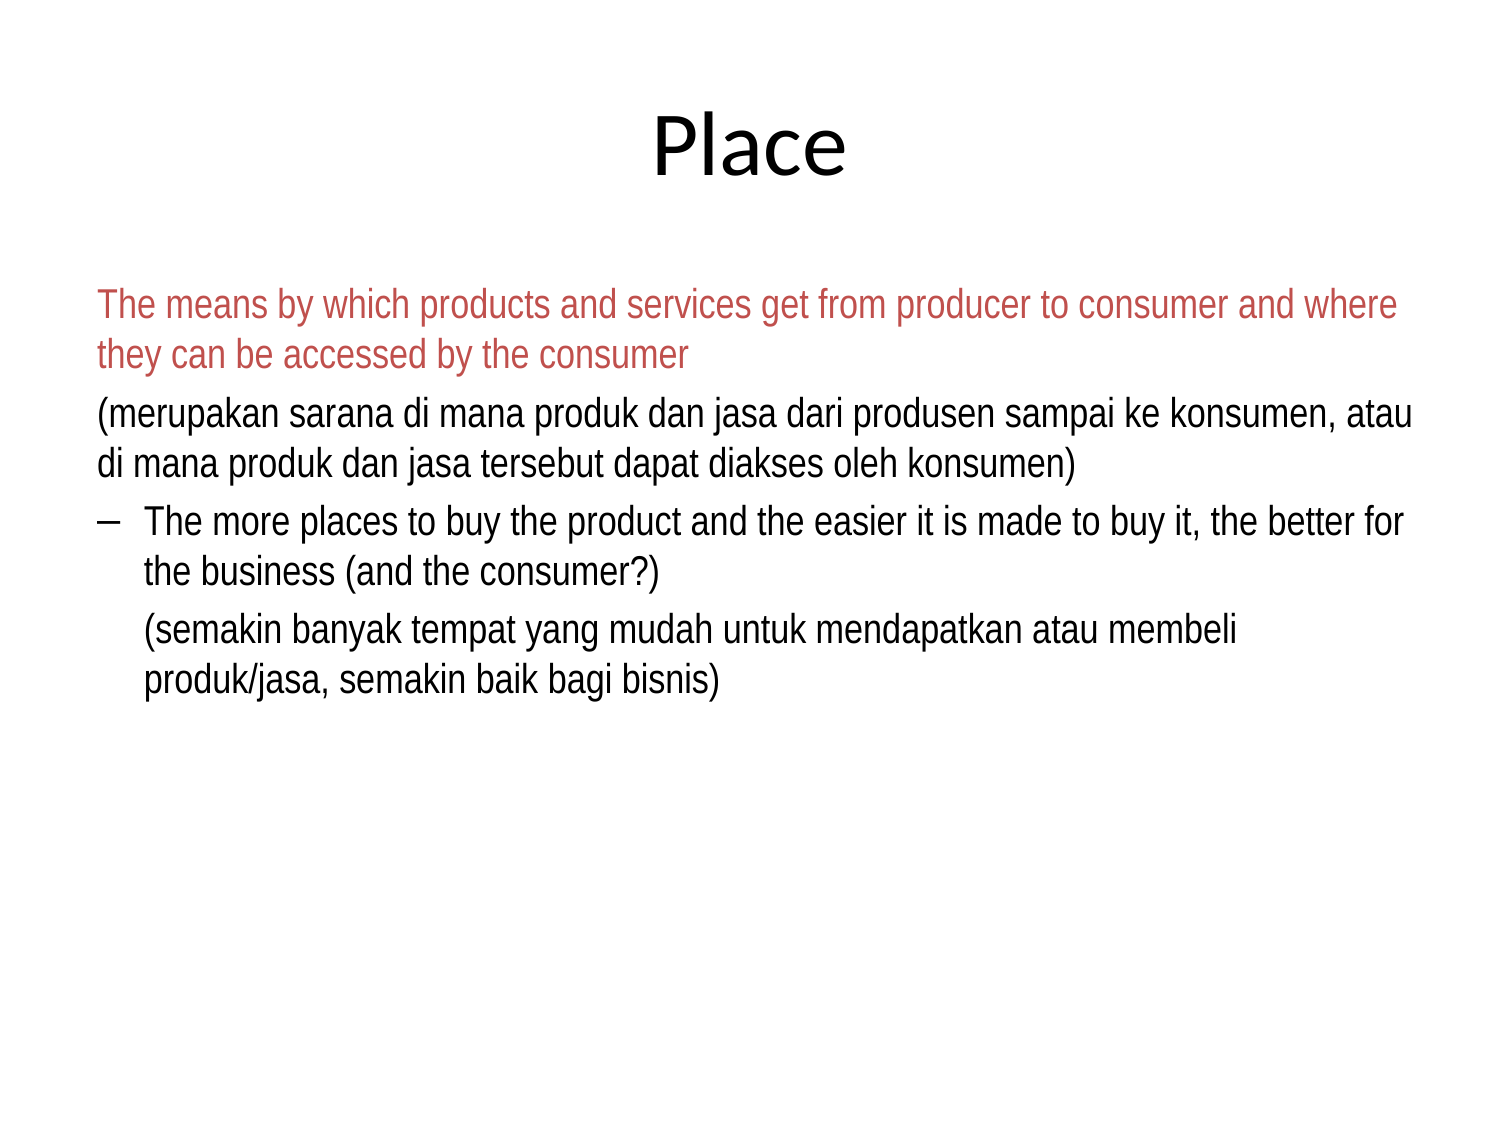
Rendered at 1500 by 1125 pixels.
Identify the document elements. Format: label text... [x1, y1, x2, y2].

list The means by which products and services get from producer to consumer and where they can be accessed by the consumer (merupakan sarana di mana produk dan jasa dari produsen sampai ke konsumen, atau di mana produk dan jasa tersebut dapat diakses oleh konsumen) The more places to buy the product and the easier it is made to buy it, the better for the business (and the consumer?) (semakin banyak tempat yang mudah untuk mendapatkan atau membeli produk/jasa, semakin baik bagi bisnis) [81, 269, 1433, 1013]
title Place [74, 44, 1426, 233]
